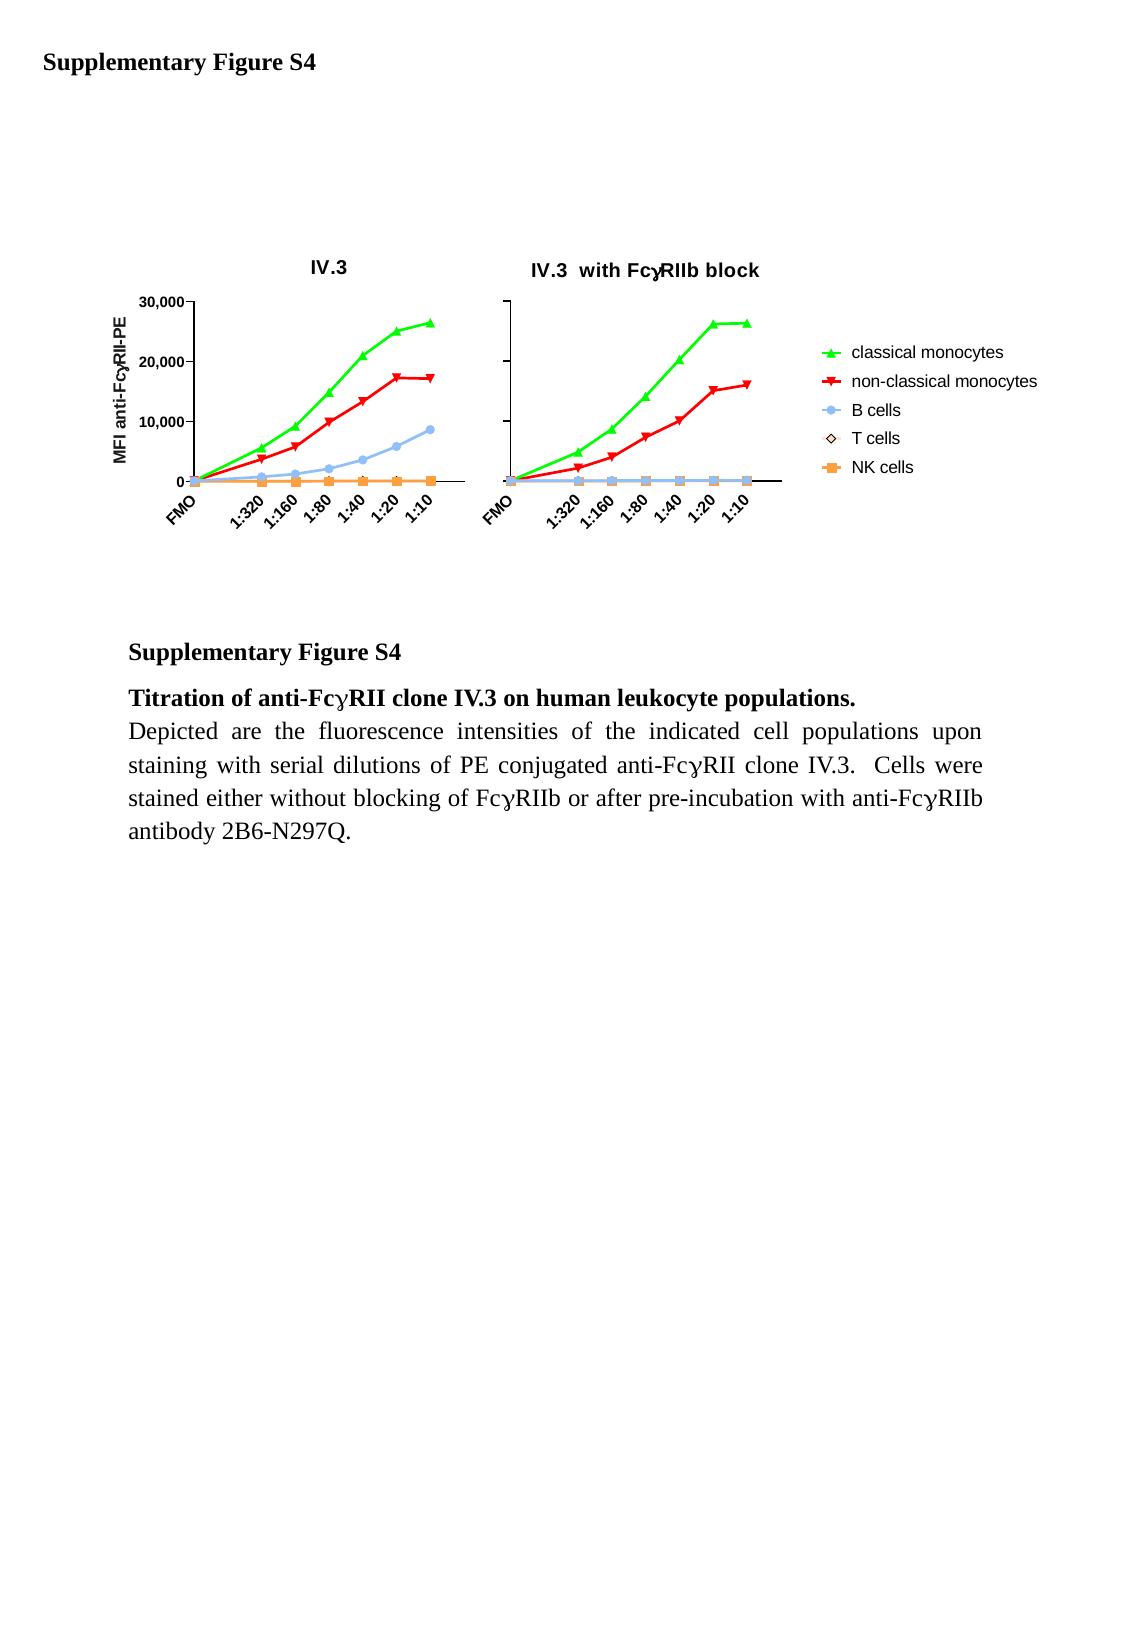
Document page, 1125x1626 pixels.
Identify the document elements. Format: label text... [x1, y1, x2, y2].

text_box Supplementary Figure S4 Titration of anti-FcRII clone IV.3 on human leukocyte populations. Depicted are the fluorescence intensities of the indicated cell populations upon staining with serial dilutions of PE conjugated anti-FcRII clone IV.3. Cells were stained either without blocking of FcRIIb or after pre-incubation with anti-FcRIIb antibody 2B6-N297Q. [113, 624, 998, 852]
text_box Supplementary Figure S4 [28, 38, 332, 84]
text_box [459, 244, 1051, 550]
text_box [95, 243, 474, 550]
